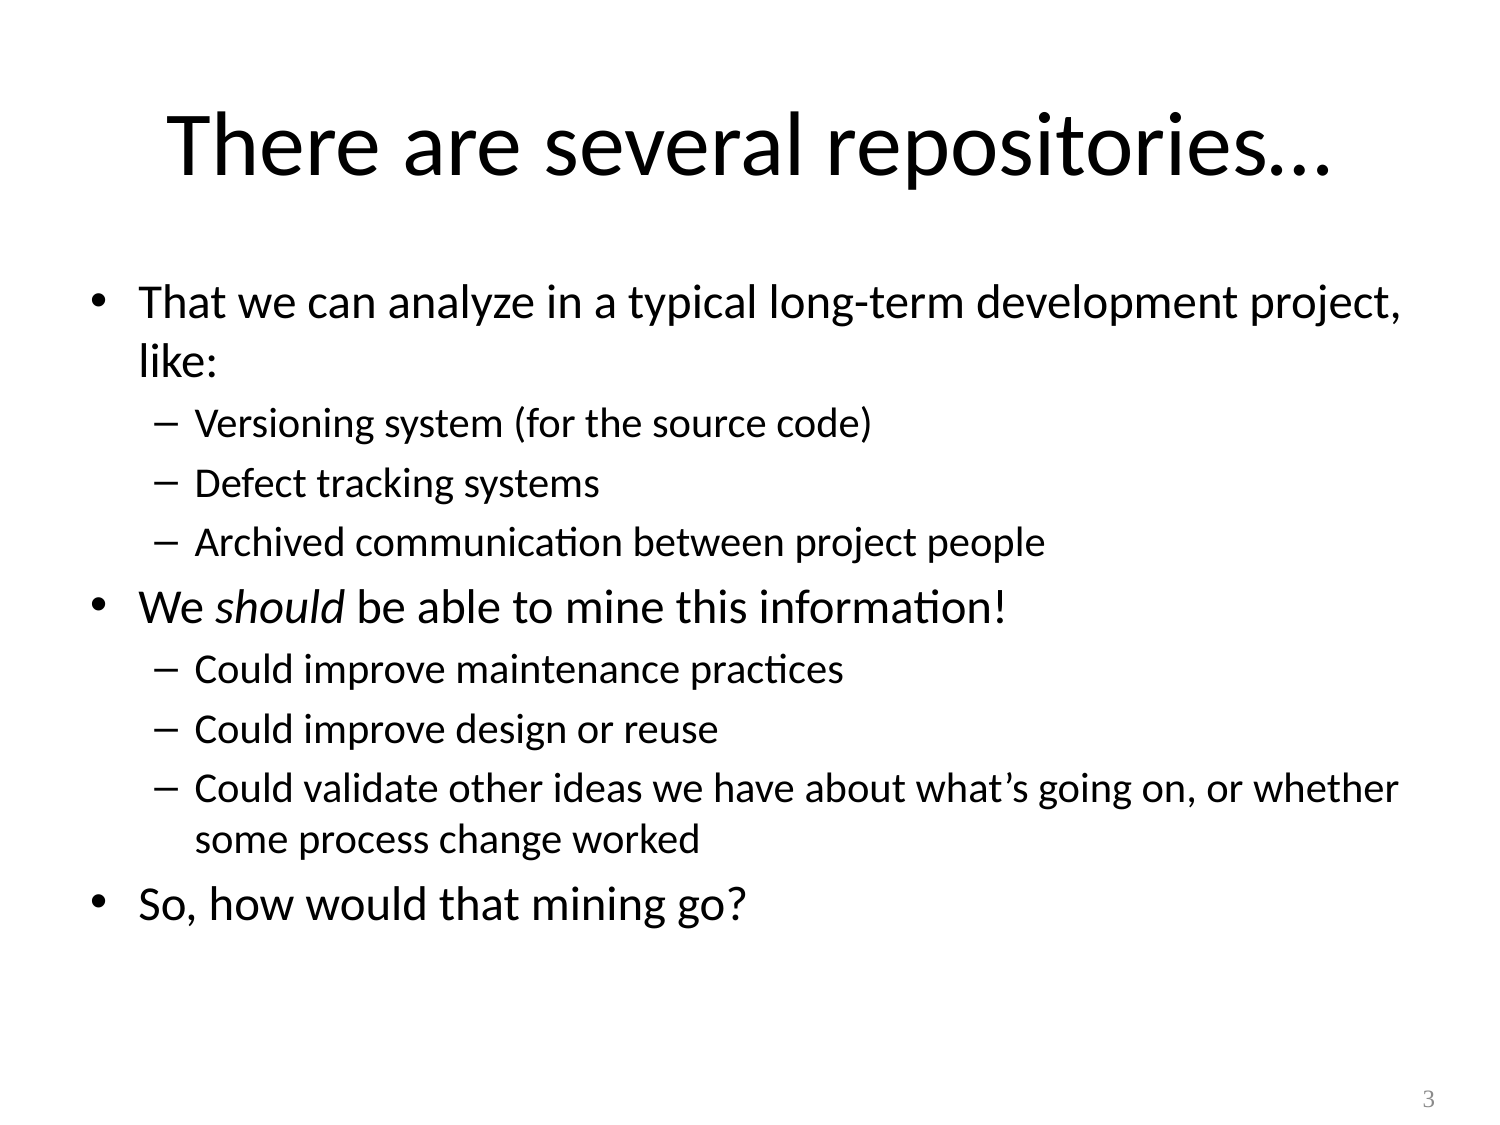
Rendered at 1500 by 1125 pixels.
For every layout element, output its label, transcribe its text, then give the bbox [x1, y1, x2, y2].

list That we can analyze in a typical long-term development project, like: Versioning system (for the source code) Defect tracking systems Archived communication between project people We should be able to mine this information! Could improve maintenance practices Could improve design or reuse Could validate other ideas we have about what’s going on, or whether some process change worked So, how would that mining go? [75, 262, 1425, 1005]
title There are several repositories… [75, 45, 1425, 233]
